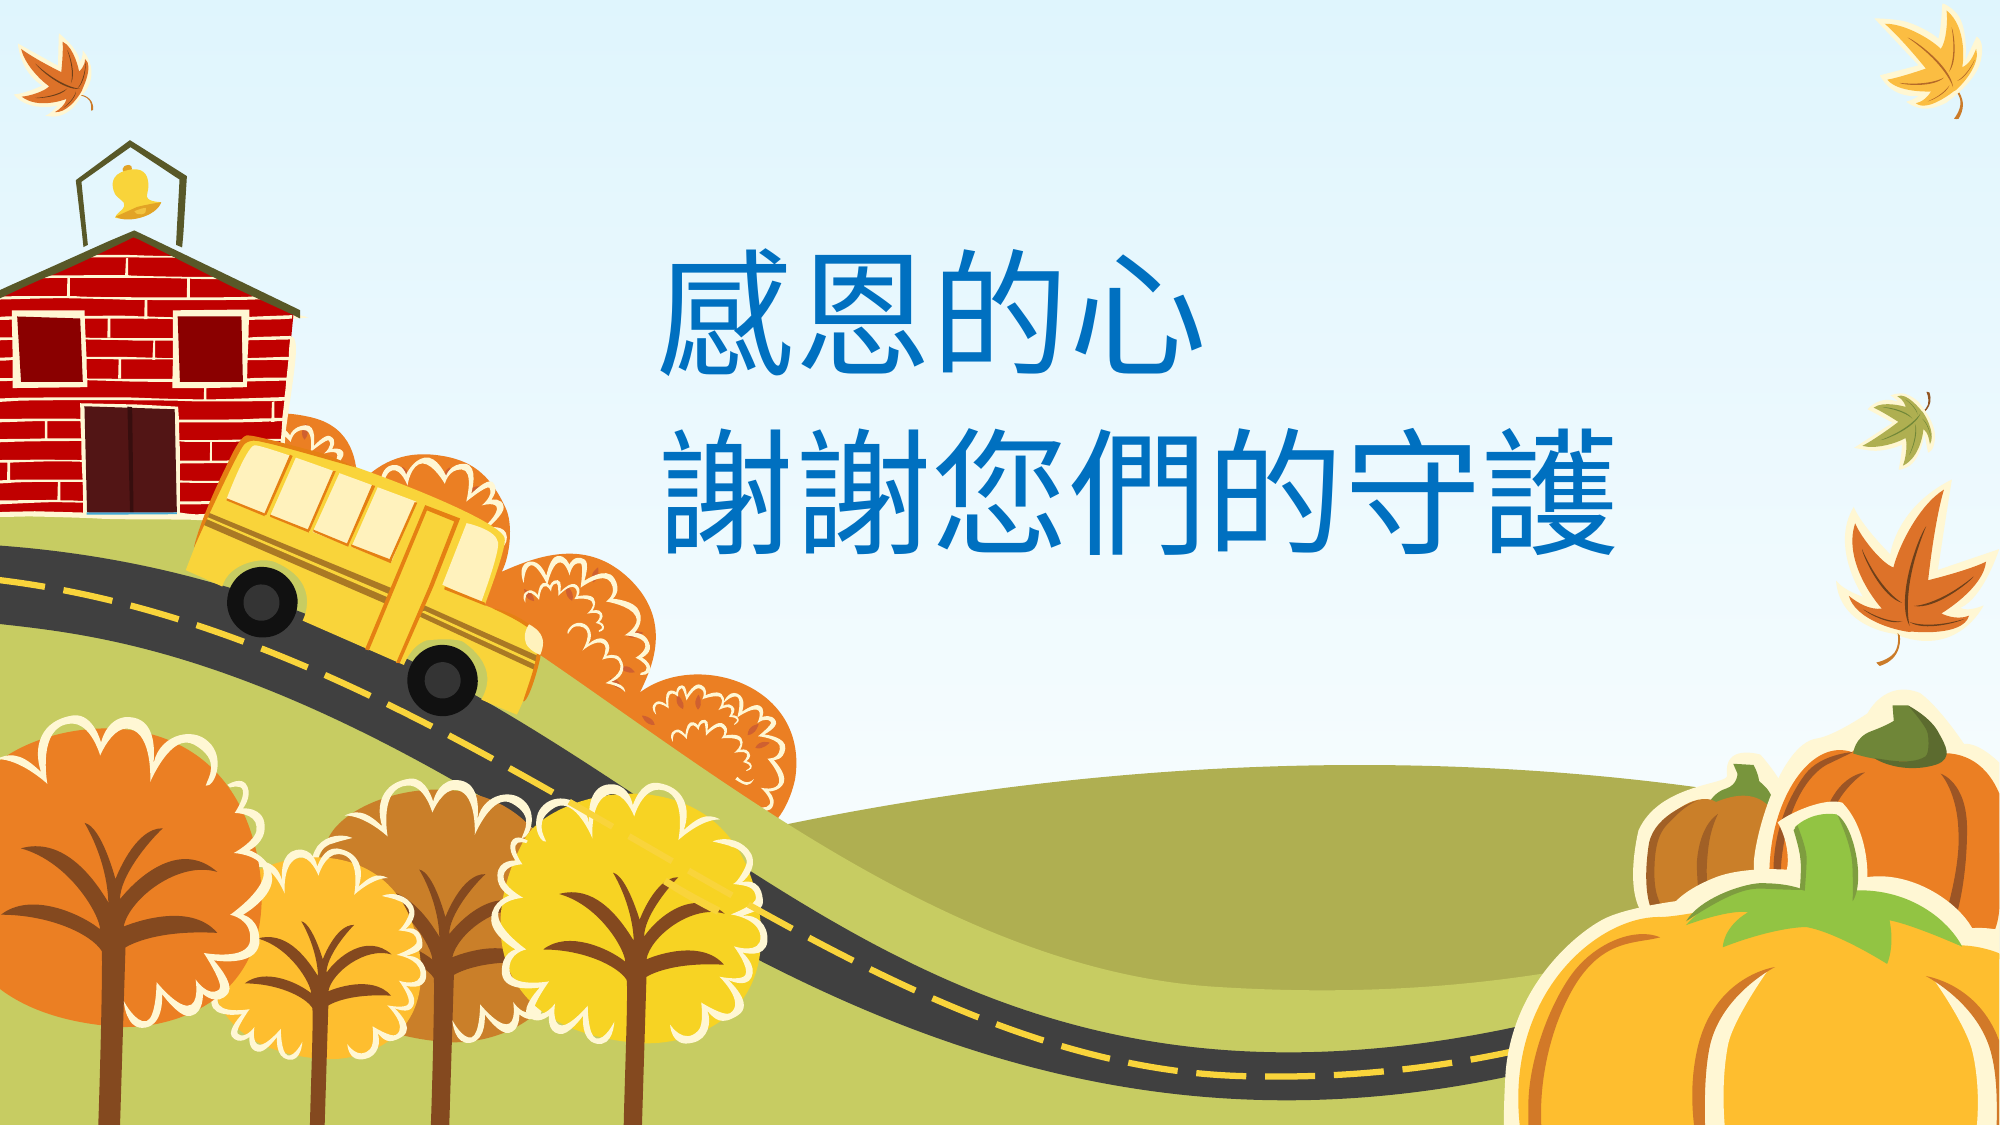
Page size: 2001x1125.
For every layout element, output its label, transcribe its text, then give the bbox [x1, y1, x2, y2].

title 感恩的心 謝謝您們的守護 [641, 214, 1789, 626]
